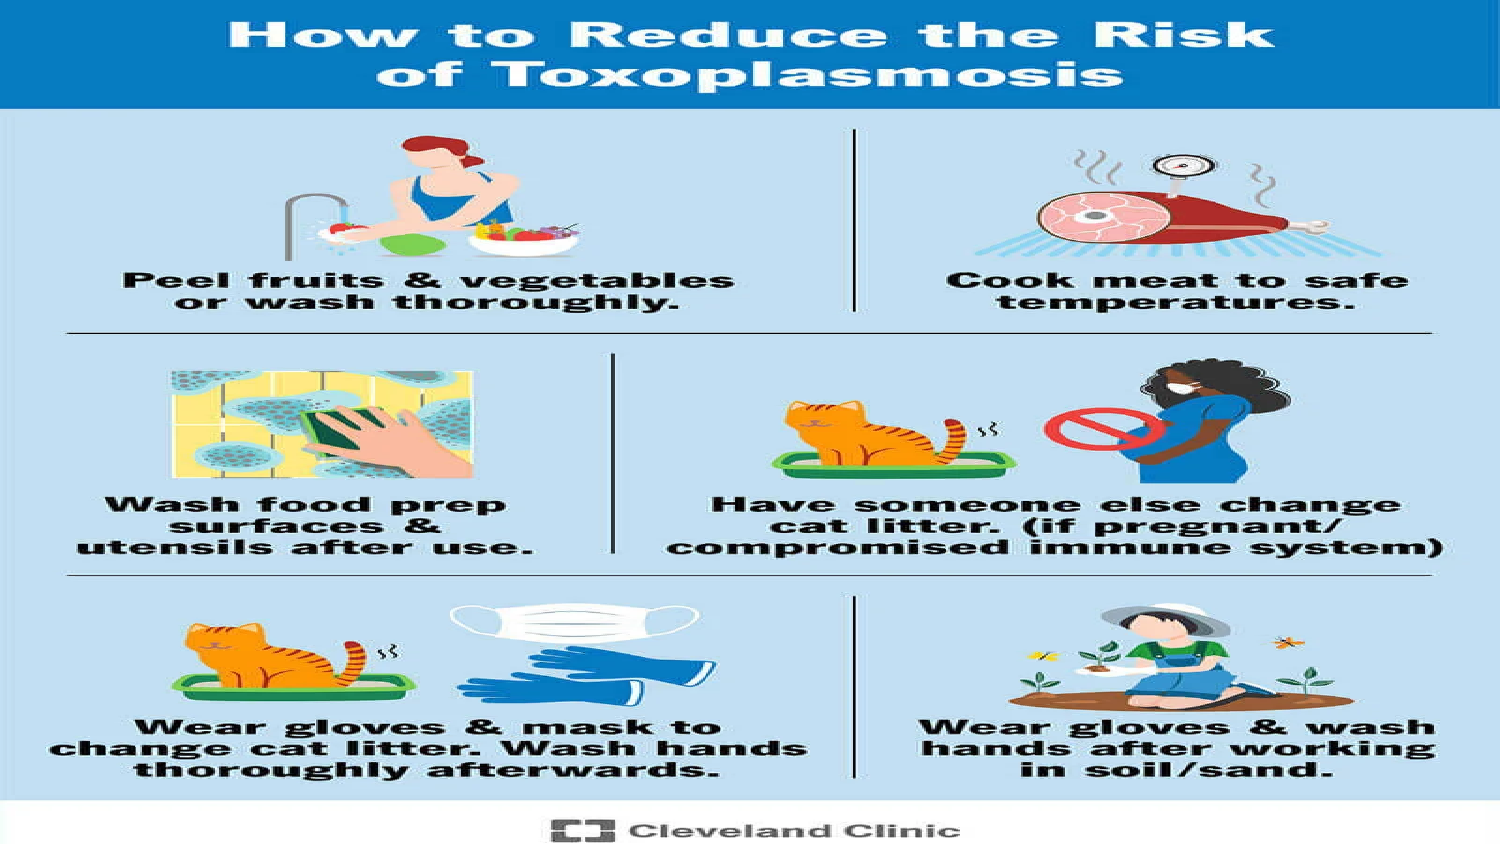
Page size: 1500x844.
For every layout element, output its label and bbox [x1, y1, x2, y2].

list [0, 0, 1500, 844]
